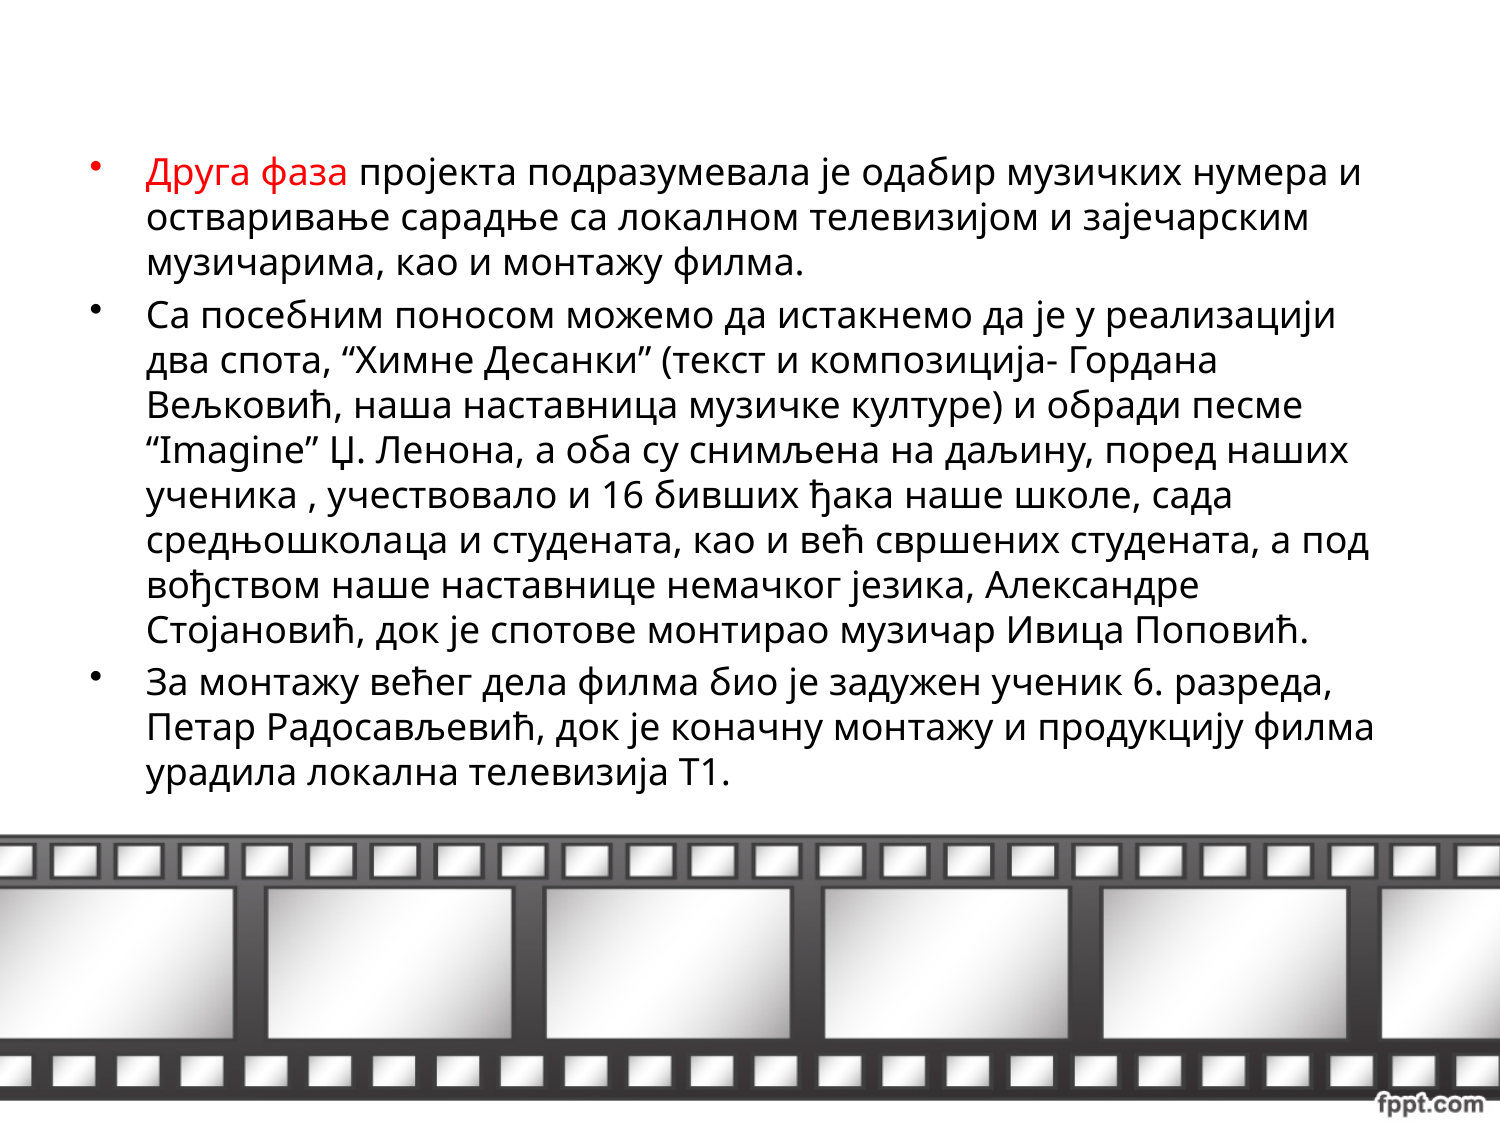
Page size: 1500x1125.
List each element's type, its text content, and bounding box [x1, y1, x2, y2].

list Друга фаза пројекта подразумевала је одабир музичких нумера и остваривање сарадње са локалном телевизијом и зајечарским музичарима, кaо и монтажу филма. Са посебним поносом можемо да истакнемо да је у реализацији два спота, “Химне Десанки” (текст и композиција- Гордана Вељковић, наша наставница музичке културе) и обради песме “Imagine” Џ. Ленона, а оба су снимљена на даљину, поред наших ученика , учествовало и 16 бивших ђака наше школе, сада средњошколаца и студената, као и већ свршених студената, а под вођством наше наставнице немачког језика, Александре Стојановић, док је спотове монтирао музичар Ивица Поповић. За монтажу већег дела филма био је задужен ученик 6. разреда, Петар Радосављевић, док је коначну монтажу и продукцију филма урадила локална телевизија Т1. [74, 140, 1426, 1006]
picture [0, 0, 1500, 1125]
